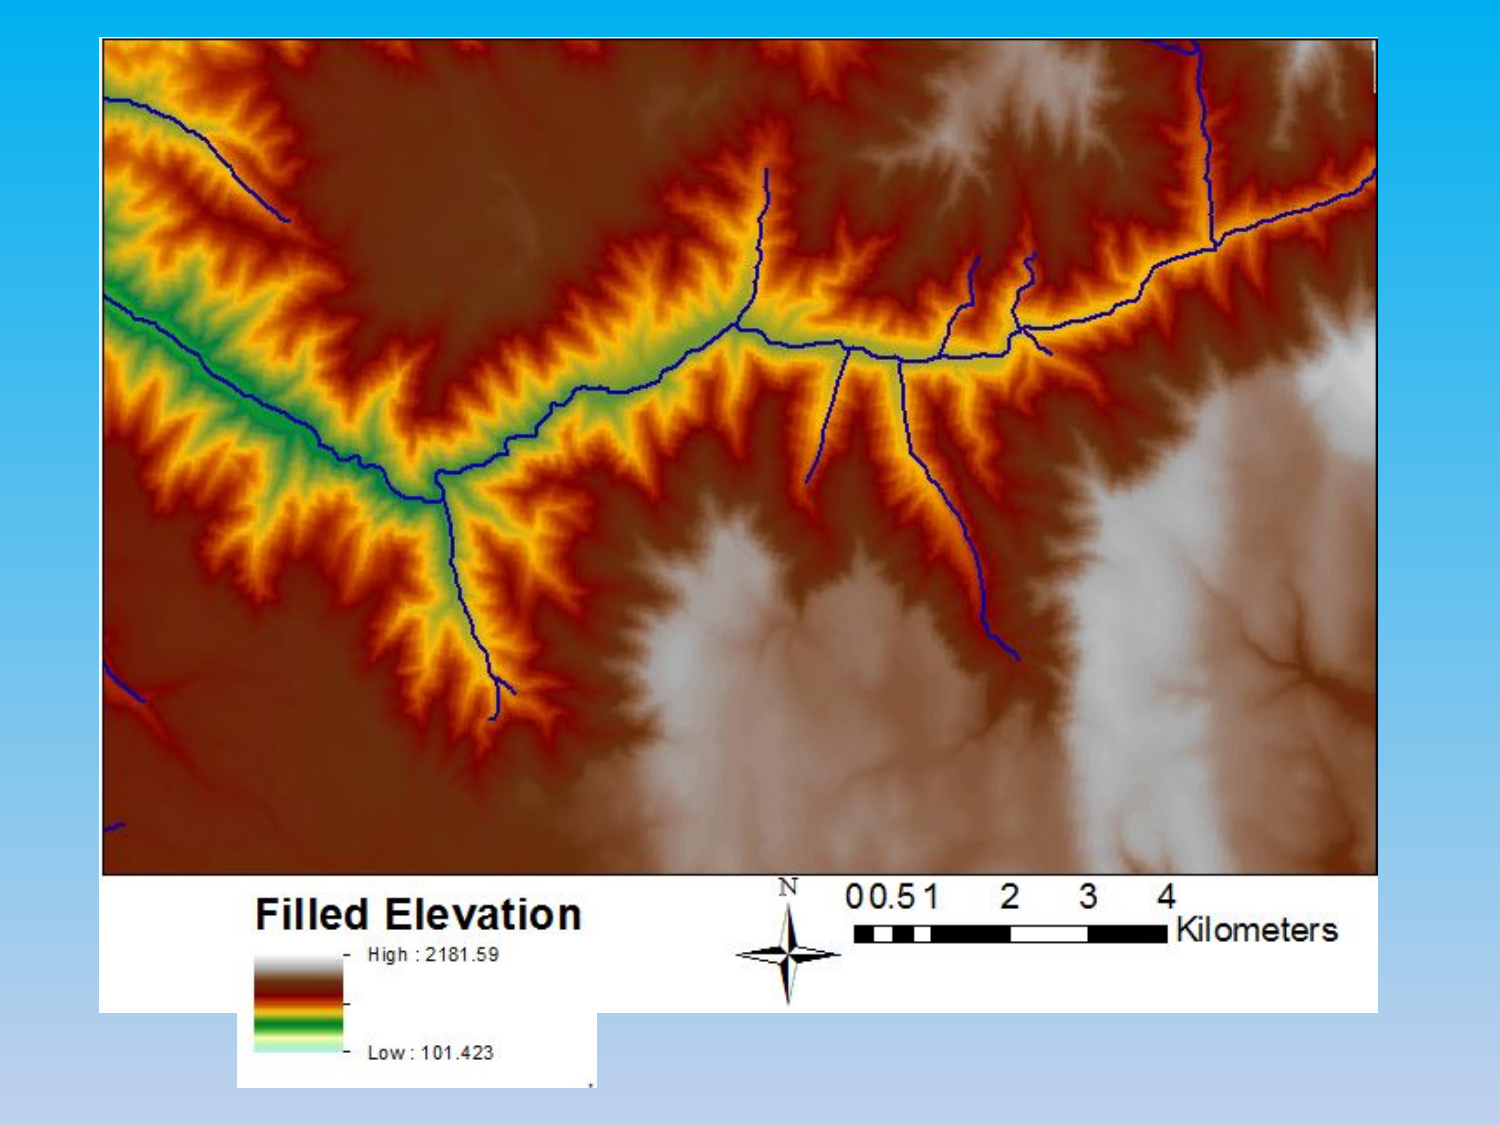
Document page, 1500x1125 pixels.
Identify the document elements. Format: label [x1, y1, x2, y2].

list [237, 879, 598, 1088]
picture [98, 38, 1378, 1013]
